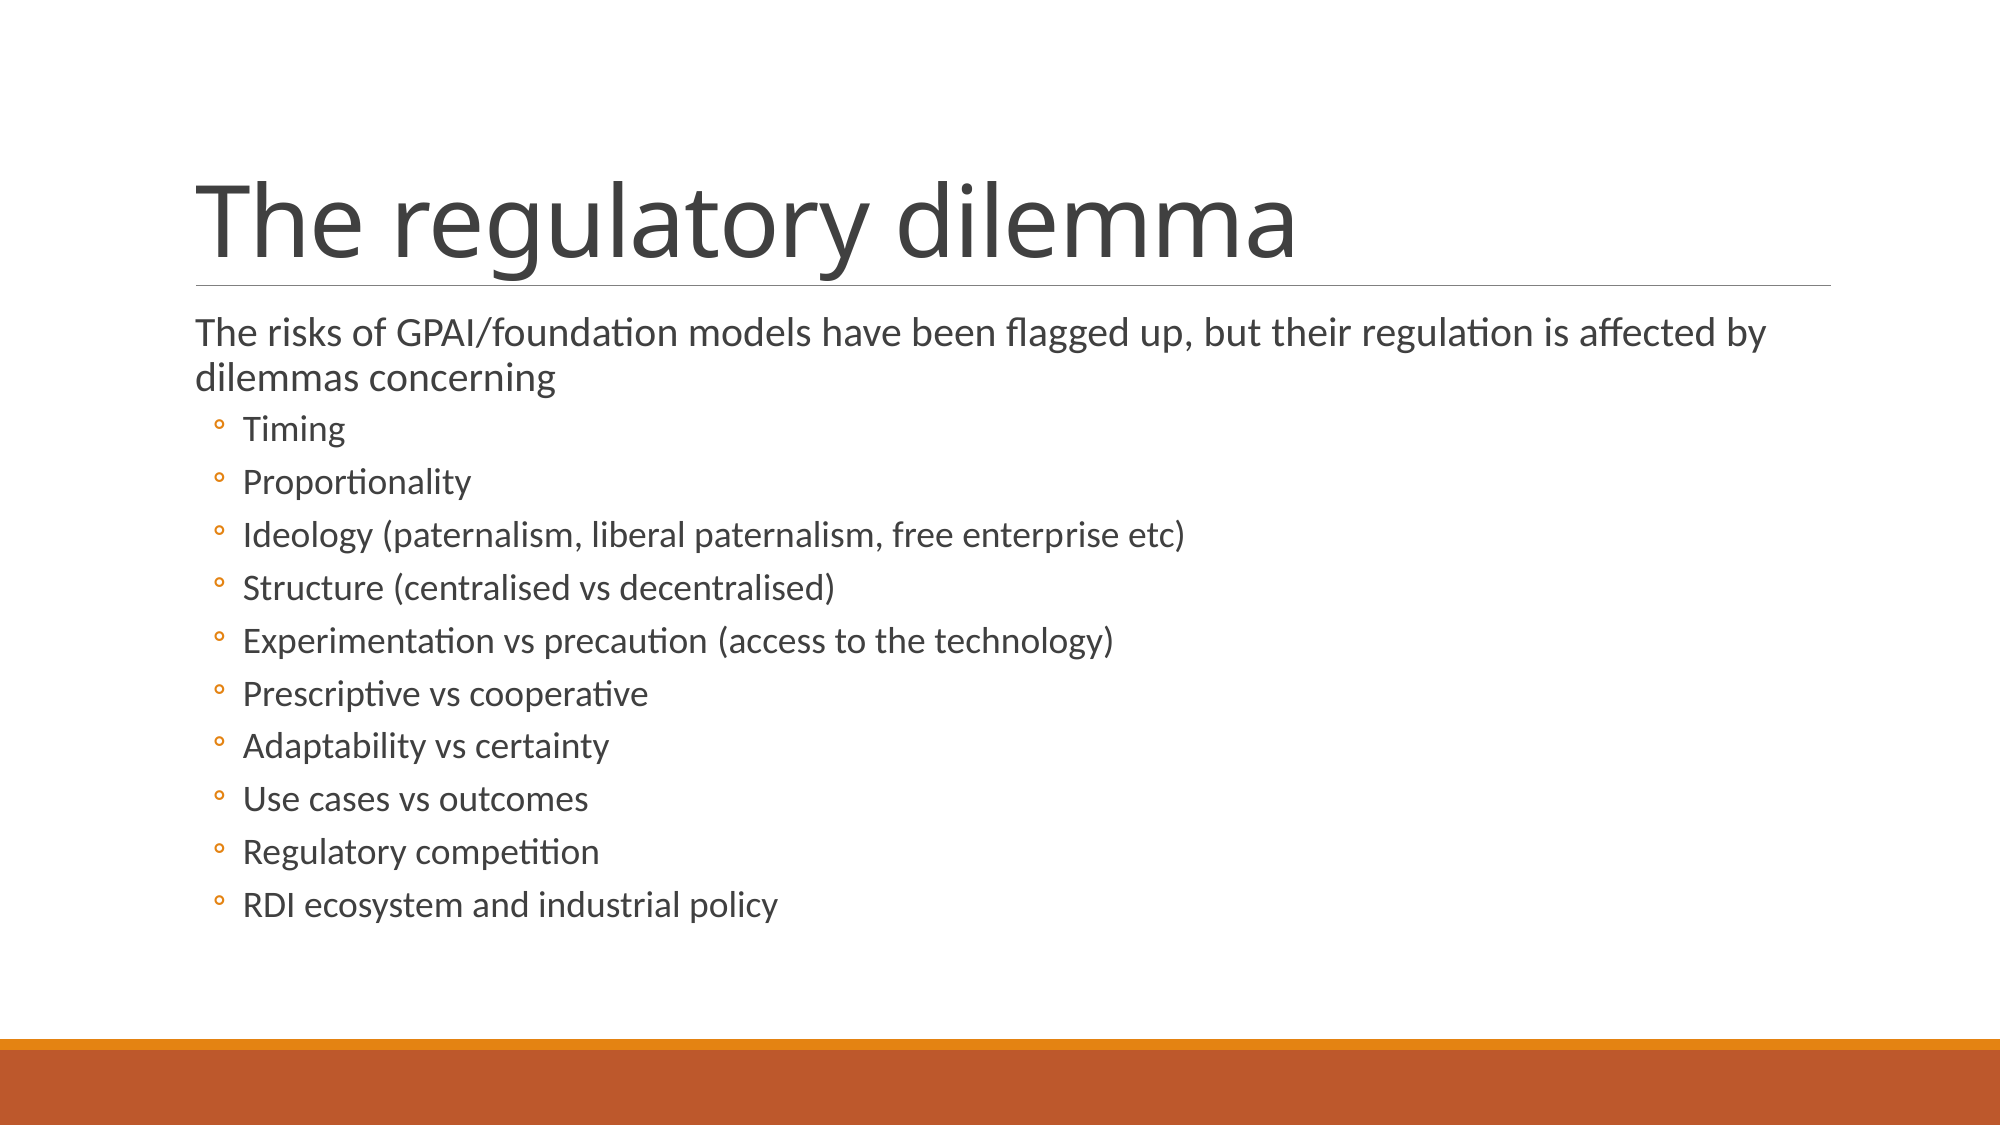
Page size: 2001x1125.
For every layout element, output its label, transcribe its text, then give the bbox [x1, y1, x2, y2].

list The risks of GPAI/foundation models have been flagged up, but their regulation is affected by dilemmas concerning Timing Proportionality Ideology (paternalism, liberal paternalism, free enterprise etc) Structure (centralised vs decentralised) Experimentation vs precaution (access to the technology) Prescriptive vs cooperative Adaptability vs certainty Use cases vs outcomes Regulatory competition RDI ecosystem and industrial policy [180, 302, 1830, 963]
title The regulatory dilemma [180, 47, 1830, 285]
